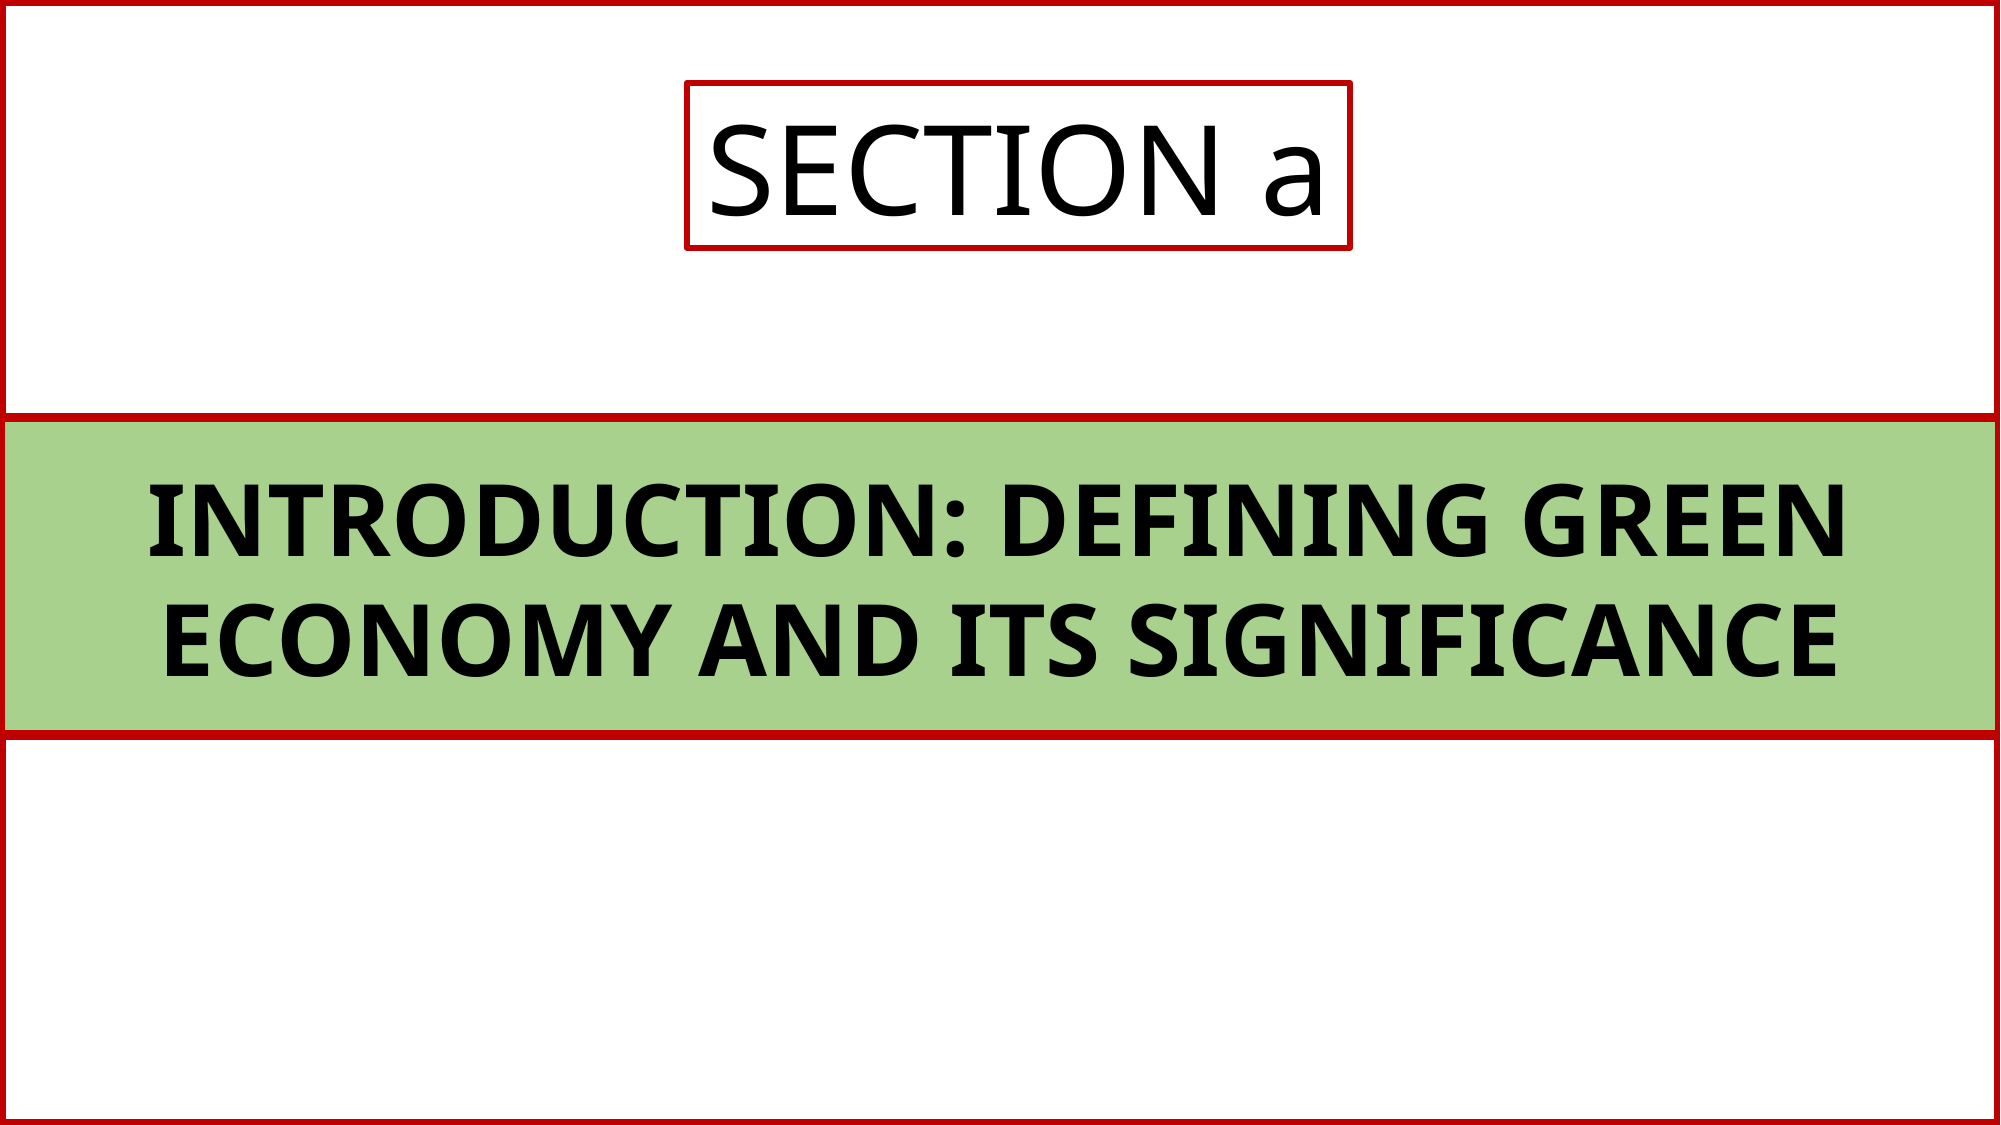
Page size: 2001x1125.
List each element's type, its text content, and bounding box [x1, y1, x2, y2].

text_box [0, 736, 2000, 1125]
text_box INTRODUCTION: DEFINING GREEN ECONOMY AND ITS SIGNIFICANCE [0, 417, 2000, 736]
text_box [0, 0, 2000, 417]
